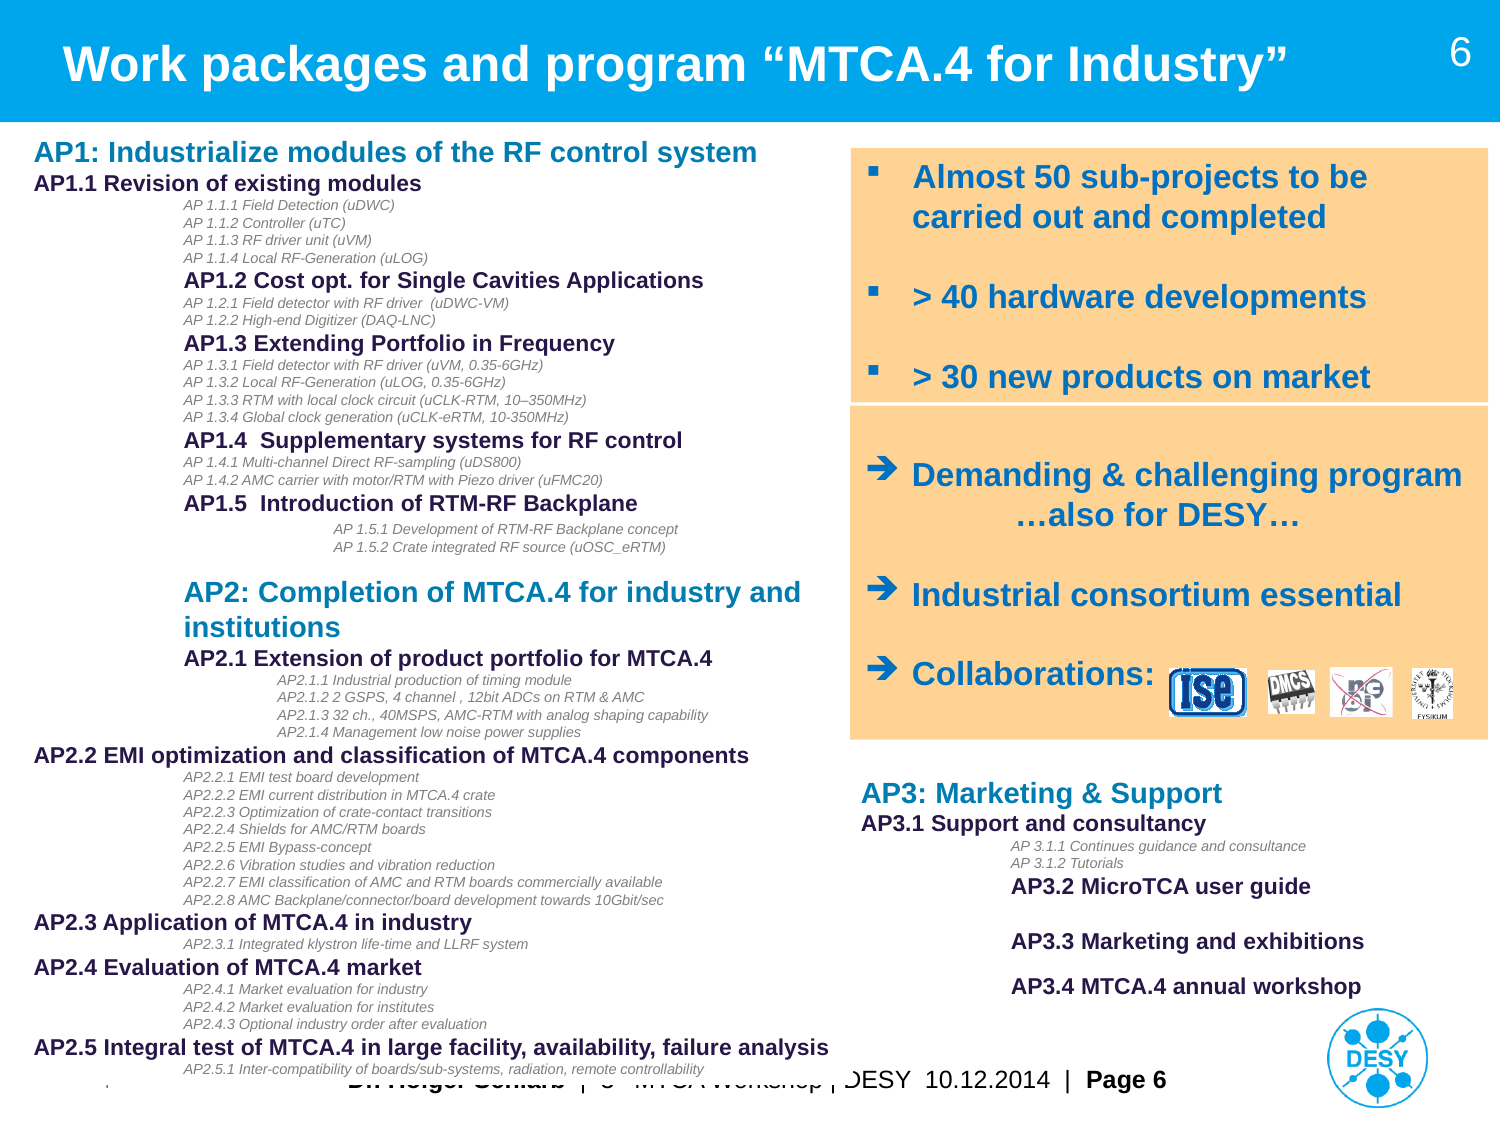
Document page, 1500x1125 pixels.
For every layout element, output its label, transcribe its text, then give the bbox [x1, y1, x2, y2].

picture [1327, 1068, 1365, 1108]
picture [1327, 1008, 1368, 1049]
text_box Almost 50 sub-projects to be carried out and completed > 40 hardware developments > 30 new products on market [850, 148, 1489, 403]
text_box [845, 405, 1493, 745]
picture [1330, 1011, 1426, 1106]
picture [1387, 1008, 1428, 1046]
picture [1391, 1071, 1428, 1108]
text_box AP3: Marketing & Support AP3.1 Support and consultancy AP 3.1.1 Continues guidance and consultance AP 3.1.2 Tutorials AP3.2 MicroTCA user guide AP3.3 Marketing and exhibitions AP3.4 MTCA.4 annual workshop [846, 766, 1419, 1007]
text_box 6 [1421, 17, 1500, 74]
title Work packages and program “MTCA.4 for Industry” [47, 16, 1485, 107]
text_box AP1: Industrialize modules of the RF control system AP1.1 Revision of existing modules AP 1.1.1 Field Detection (uDWC) AP 1.1.2 Controller (uTC) AP 1.1.3 RF driver unit (uVM) AP 1.1.4 Local RF-Generation (uLOG) AP1.2 Cost opt. for Single Cavities Applications AP 1.2.1 Field detector with RF driver (uDWC-VM) AP 1.2.2 High-end Digitizer (DAQ-LNC) AP1.3 Extending Portfolio in Frequency AP 1.3.1 Field detector with RF driver (uVM, 0.35-6GHz) AP 1.3.2 Local RF-Generation (uLOG, 0.35-6GHz) AP 1.3.3 RTM with local clock circuit (uCLK-RTM, 10–350MHz) AP 1.3.4 Global clock generation (uCLK-eRTM, 10-350MHz) AP1.4 Supplementary systems for RF control AP 1.4.1 Multi-channel Direct RF-sampling (uDS800) AP 1.4.2 AMC carrier with motor/RTM with Piezo driver (uFMC20) AP1.5 Introduction of RTM-RF Backplane AP 1.5.1 Development of RTM-RF Backplane concept AP 1.5.2 Crate integrated RF source (uOSC_eRTM) AP2: Completion of MTCA.4 for industry and institutions AP2.1 Extension of product portfolio for MTCA.4 AP2.1.1 Industrial production of timing module AP2.1.2 2 GSPS, 4 channel , 12bit ADCs on RTM & AMC AP2.1.3 32 ch., 40MSPS, AMC-RTM with analog shaping capability AP2.1.4 Management low noise power supplies AP2.2 EMI optimization and classification of MTCA.4 components AP2.2.1 EMI test board development AP2.2.2 EMI current distribution in MTCA.4 crate AP2.2.3 Optimization of crate-contact transitions AP2.2.4 Shields for AMC/RTM boards AP2.2.5 EMI Bypass-concept AP2.2.6 Vibration studies and vibration reduction AP2.2.7 EMI classification of AMC and RTM boards commercially available AP2.2.8 AMC Backplane/connector/board development towards 10Gbit/sec AP2.3 Application of MTCA.4 in industry AP2.3.1 Integrated klystron life-time and LLRF system AP2.4 Evaluation of MTCA.4 market AP2.4.1 Market evaluation for industry AP2.4.2 Market evaluation for institutes AP2.4.3 Optional industry order after evaluation AP2.5 Integral test of MTCA.4 in large facility, availability, failure analysis AP2.5.1 Inter-compatibility of boards/sub-systems, radiation, remote controllability [18, 126, 854, 1085]
